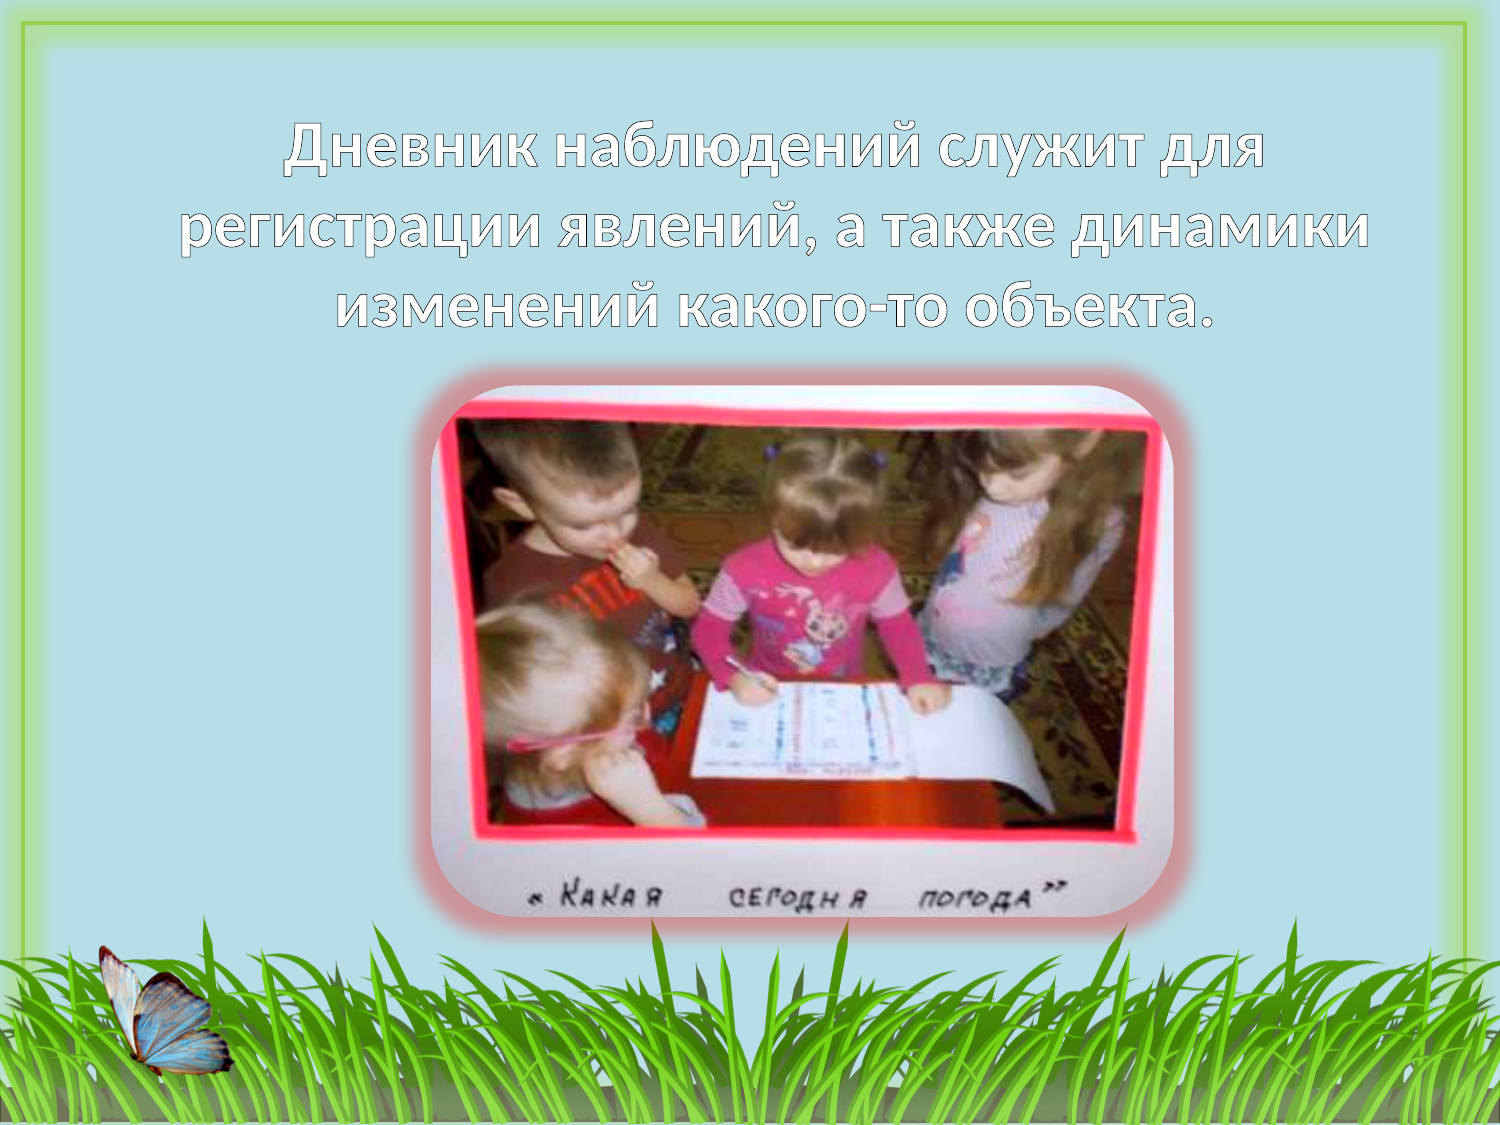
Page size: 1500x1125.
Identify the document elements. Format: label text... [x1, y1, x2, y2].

picture [0, 385, 1500, 1125]
title Дневник наблюдений служит для регистрации явлений, а также динамики изменений какого-то объекта. [100, 30, 1451, 409]
